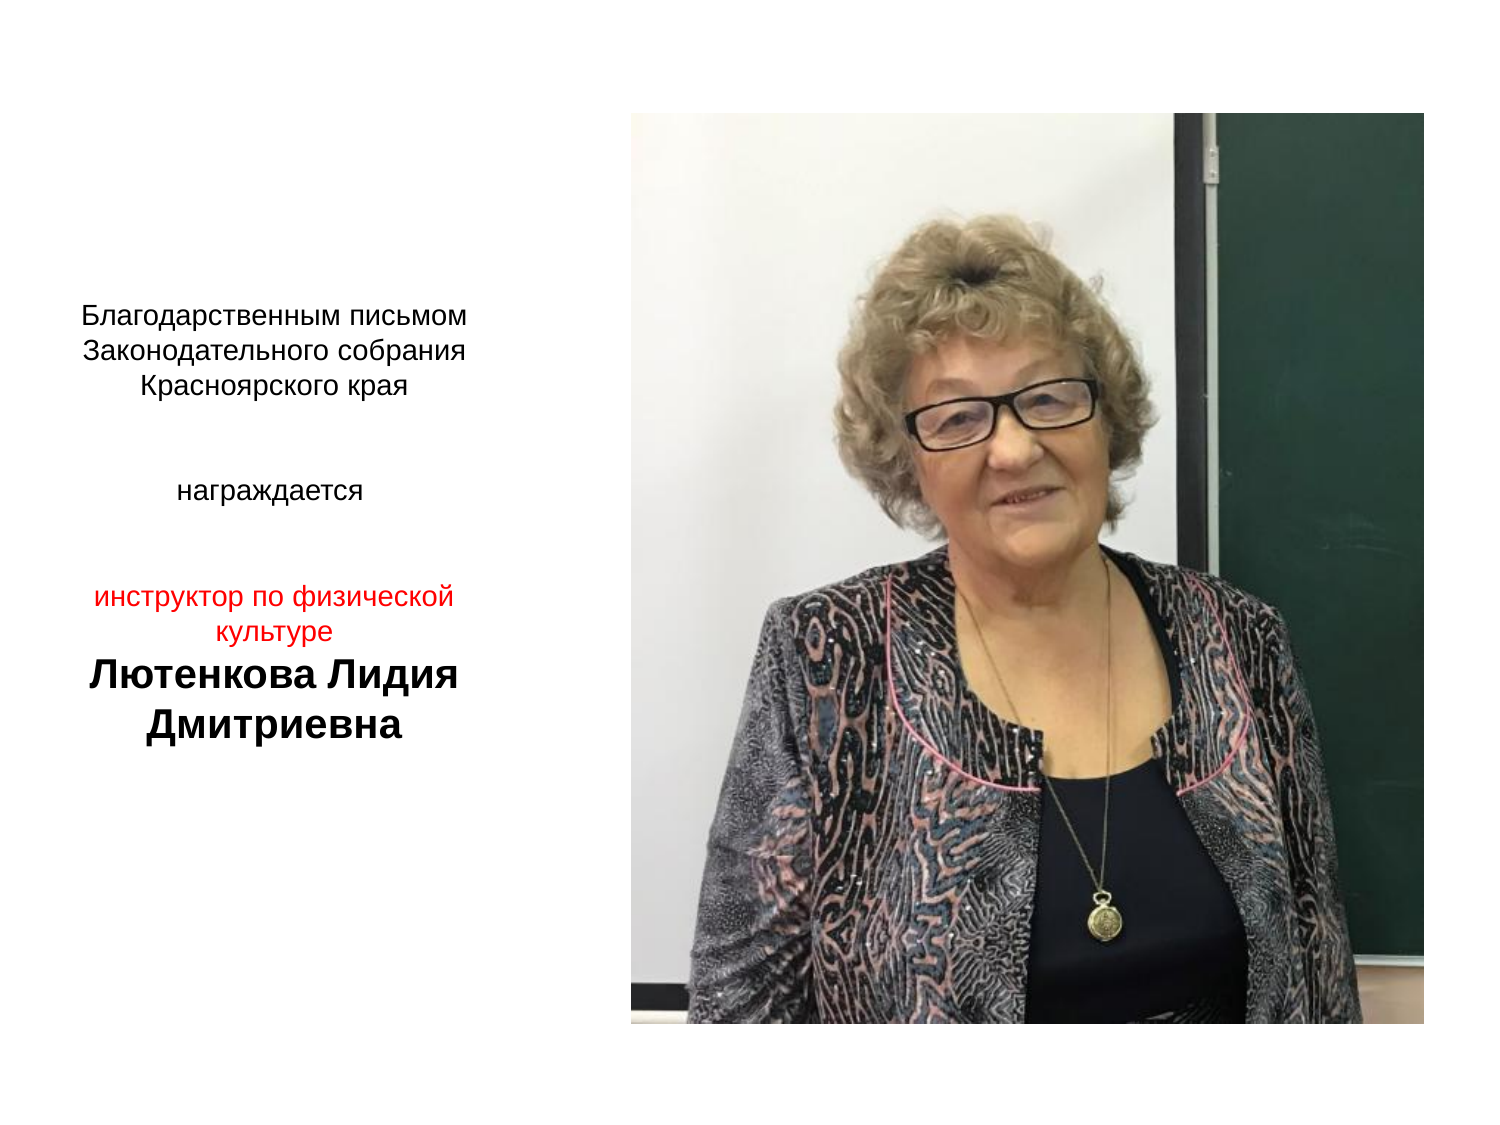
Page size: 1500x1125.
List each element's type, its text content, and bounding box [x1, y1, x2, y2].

picture [631, 113, 1425, 1024]
title Благодарственным письмом Законодательного собрания Красноярского края награждается инструктор по физической культуре Лютенкова Лидия Дмитриевна [46, 82, 502, 1032]
